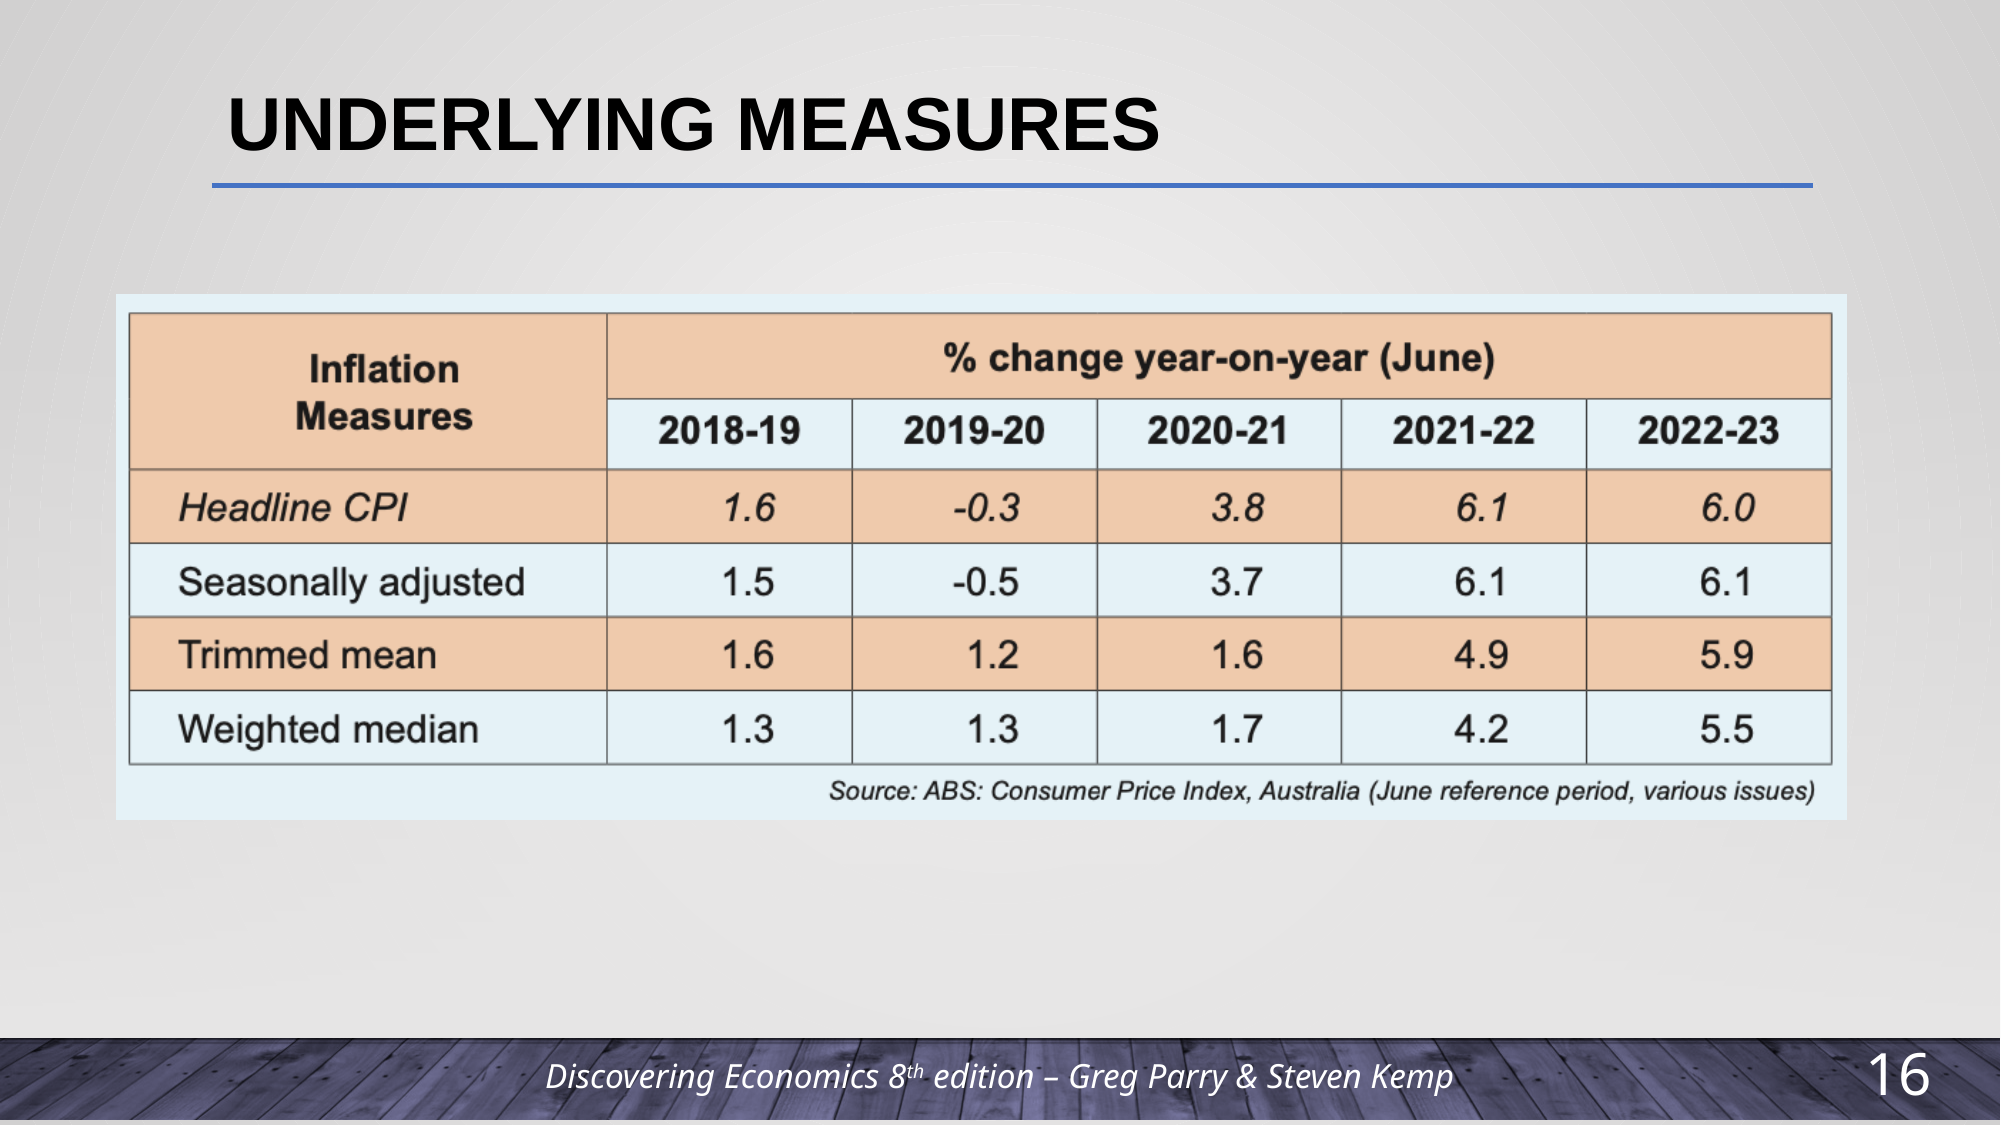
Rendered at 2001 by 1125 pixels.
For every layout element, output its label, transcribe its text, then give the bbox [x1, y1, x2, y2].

picture [116, 294, 1848, 820]
slide_number 15 [1813, 1029, 1947, 1113]
title Underlying measures [212, 78, 1788, 183]
